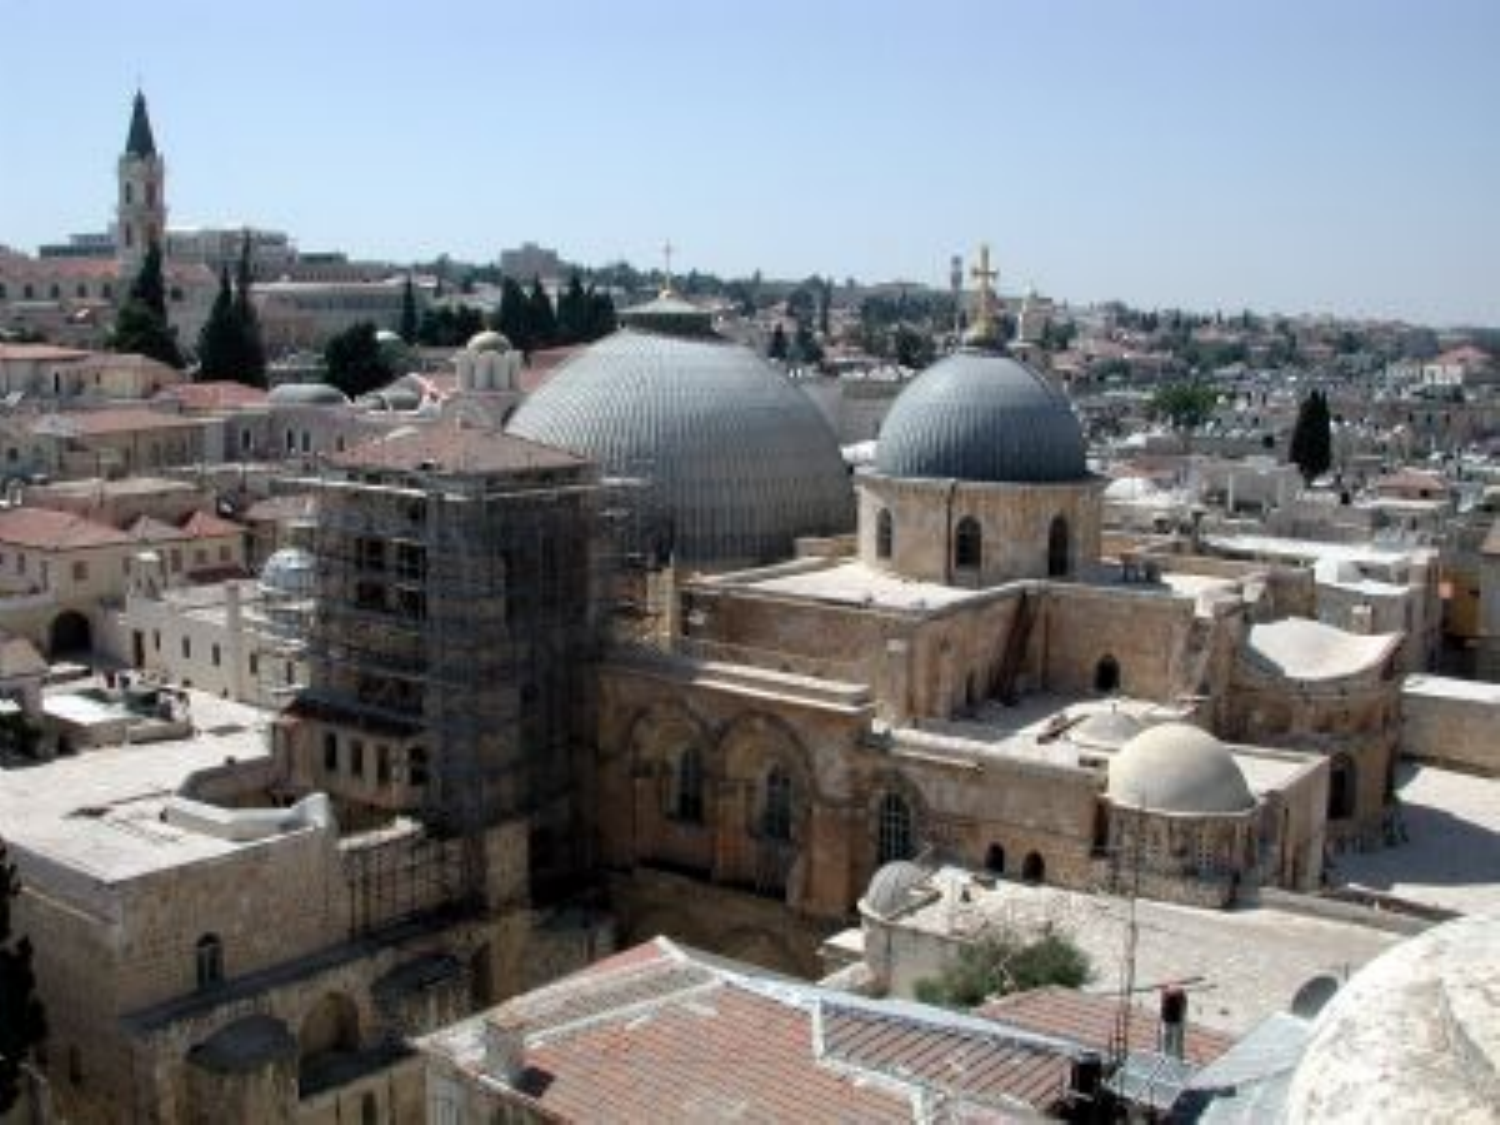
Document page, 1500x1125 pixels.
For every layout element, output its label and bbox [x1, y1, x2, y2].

list [0, 0, 1500, 1125]
